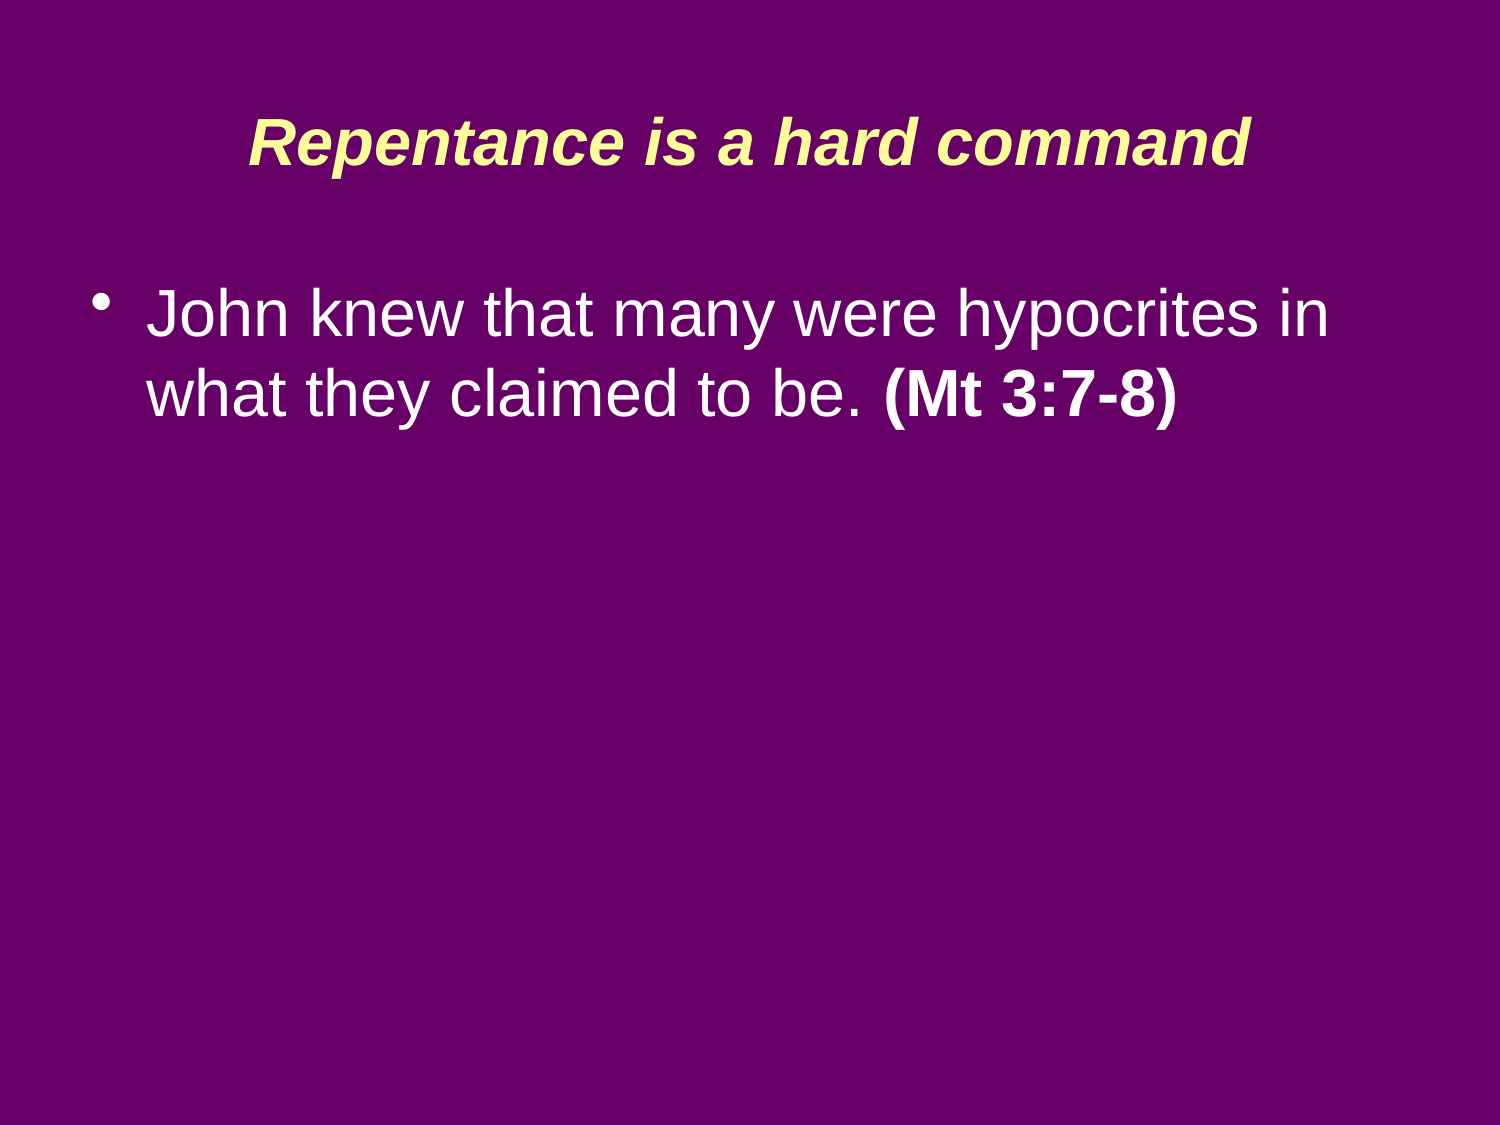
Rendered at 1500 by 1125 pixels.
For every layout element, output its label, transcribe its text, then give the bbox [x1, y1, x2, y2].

list John knew that many were hypocrites in what they claimed to be. (Mt 3:7-8) [75, 262, 1425, 1005]
title Repentance is a hard command [75, 45, 1425, 233]
